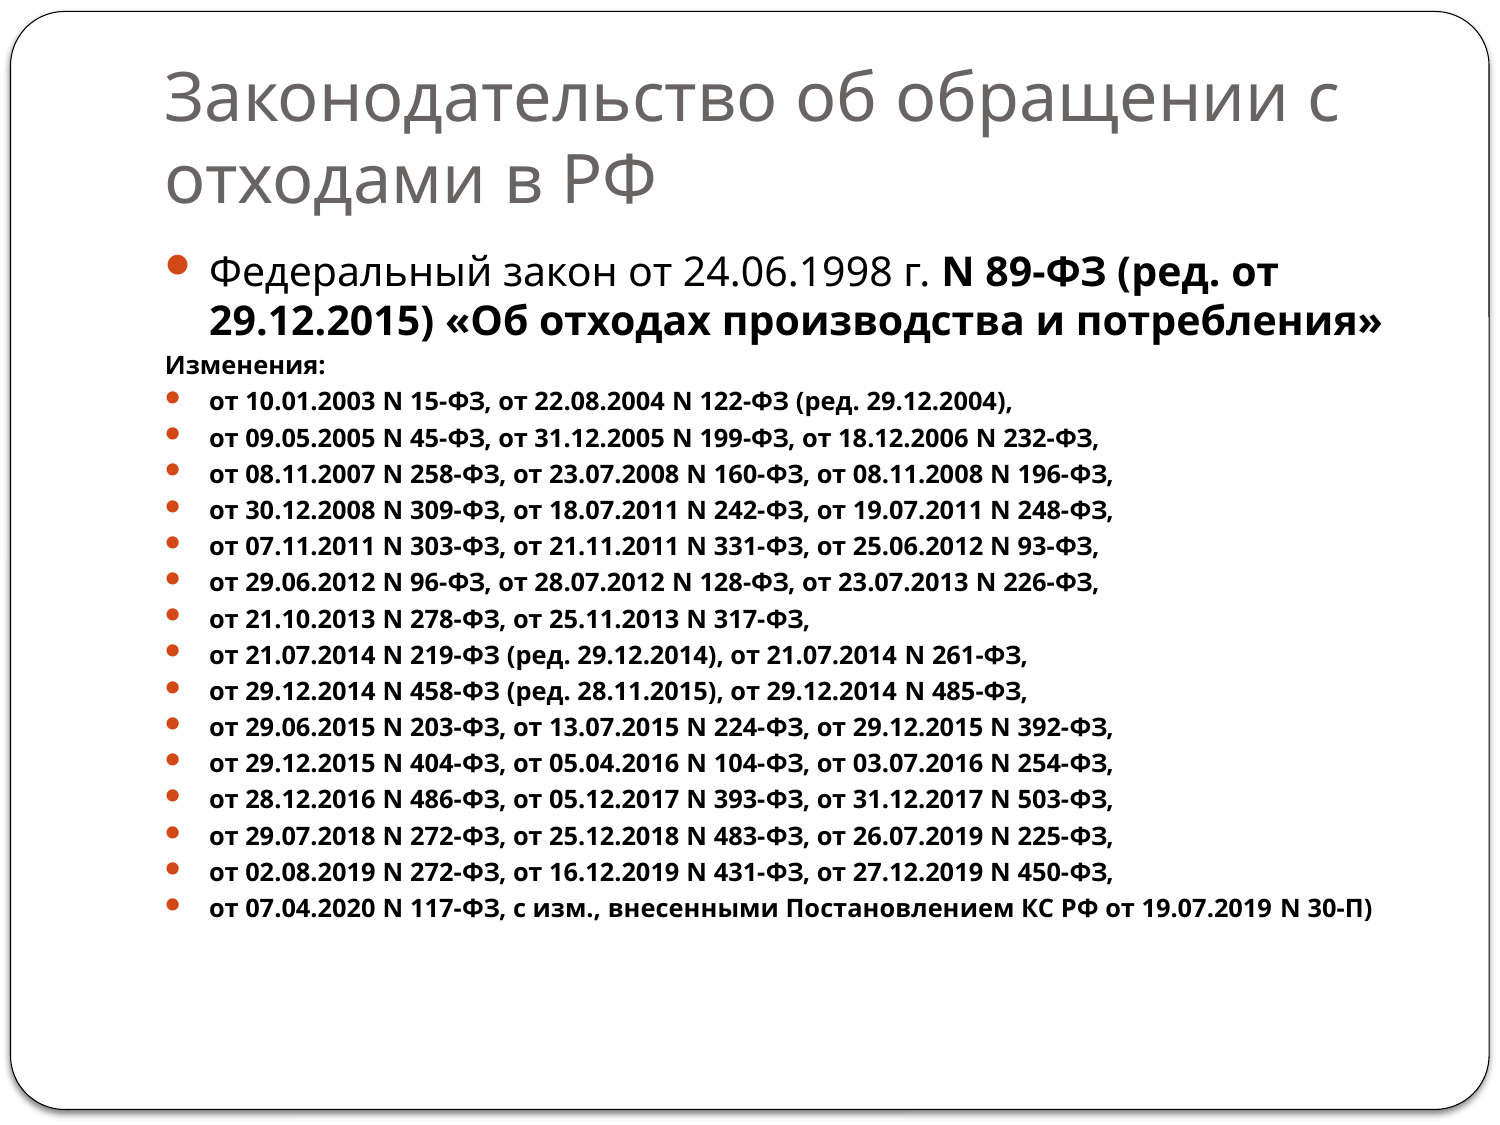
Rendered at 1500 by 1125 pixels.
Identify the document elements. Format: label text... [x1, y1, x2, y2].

title Законодательство об обращении с отходами в РФ [150, 45, 1425, 233]
list Федеральный закон от 24.06.1998 г. N 89-ФЗ (ред. от 29.12.2015) «Об отходах производства и потребления» Изменения: от 10.01.2003 N 15-ФЗ, от 22.08.2004 N 122-ФЗ (ред. 29.12.2004), от 09.05.2005 N 45-ФЗ, от 31.12.2005 N 199-ФЗ, от 18.12.2006 N 232-ФЗ, от 08.11.2007 N 258-ФЗ, от 23.07.2008 N 160-ФЗ, от 08.11.2008 N 196-ФЗ, от 30.12.2008 N 309-ФЗ, от 18.07.2011 N 242-ФЗ, от 19.07.2011 N 248-ФЗ, от 07.11.2011 N 303-ФЗ, от 21.11.2011 N 331-ФЗ, от 25.06.2012 N 93-ФЗ, от 29.06.2012 N 96-ФЗ, от 28.07.2012 N 128-ФЗ, от 23.07.2013 N 226-ФЗ, от 21.10.2013 N 278-ФЗ, от 25.11.2013 N 317-ФЗ, от 21.07.2014 N 219-ФЗ (ред. 29.12.2014), от 21.07.2014 N 261-ФЗ, от 29.12.2014 N 458-ФЗ (ред. 28.11.2015), от 29.12.2014 N 485-ФЗ, от 29.06.2015 N 203-ФЗ, от 13.07.2015 N 224-ФЗ, от 29.12.2015 N 392-ФЗ, от 29.12.2015 N 404-ФЗ, от 05.04.2016 N 104-ФЗ, от 03.07.2016 N 254-ФЗ, от 28.12.2016 N 486-ФЗ, от 05.12.2017 N 393-ФЗ, от 31.12.2017 N 503-ФЗ, от 29.07.2018 N 272-ФЗ, от 25.12.2018 N 483-ФЗ, от 26.07.2019 N 225-ФЗ, от 02.08.2019 N 272-ФЗ, от 16.12.2019 N 431-ФЗ, от 27.12.2019 N 450-ФЗ, от 07.04.2020 N 117-ФЗ, с изм., внесенными Постановлением КС РФ от 19.07.2019 N 30-П) [150, 237, 1425, 988]
